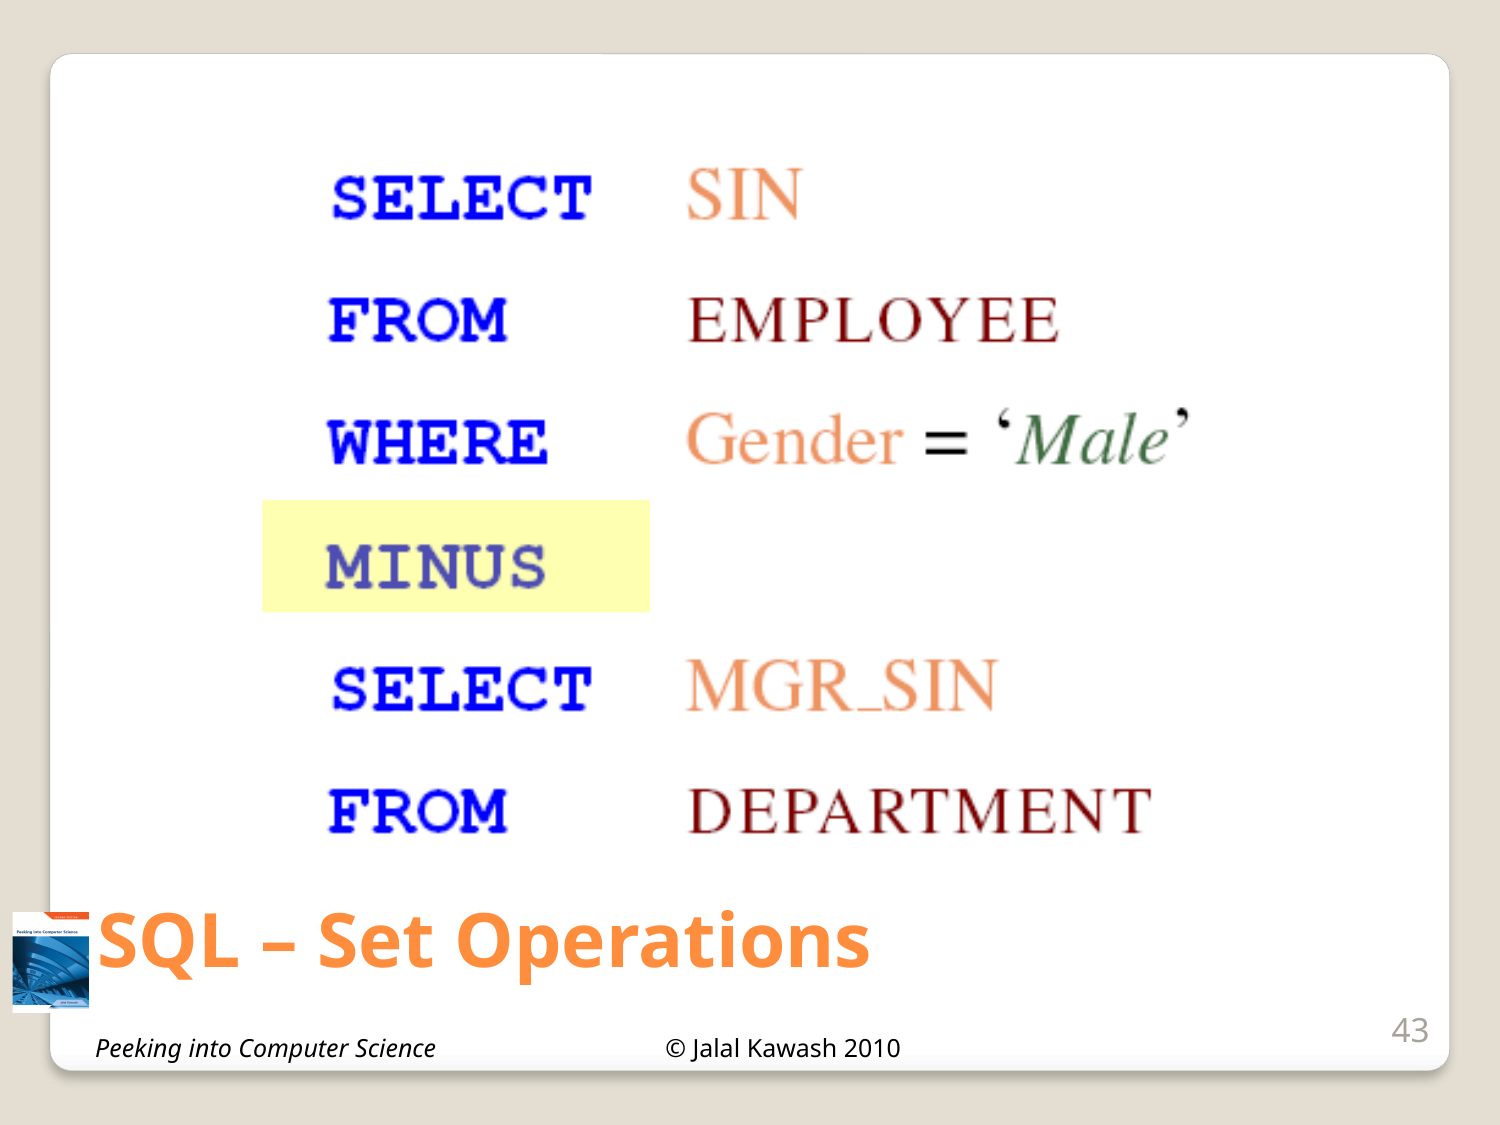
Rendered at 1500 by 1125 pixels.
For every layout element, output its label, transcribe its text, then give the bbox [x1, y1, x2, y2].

picture [12, 912, 89, 1013]
picture [237, 112, 1314, 876]
slide_number 43 [1369, 1002, 1445, 1063]
title SQL – Set Operations [82, 817, 1425, 991]
